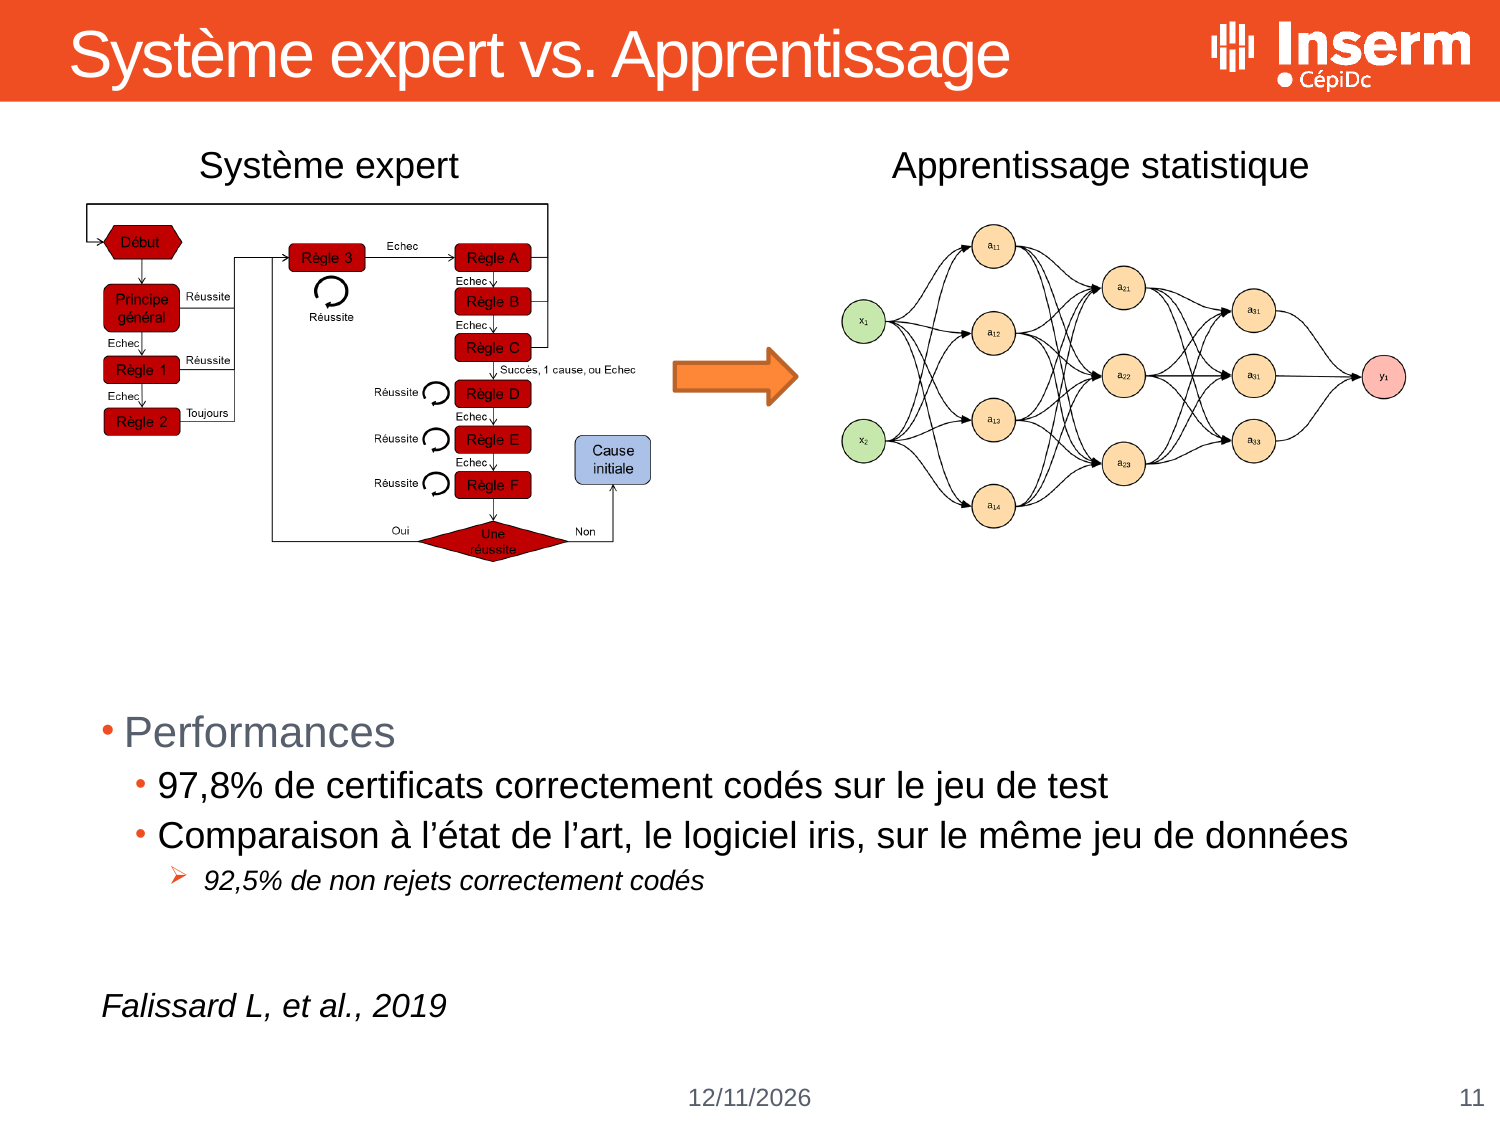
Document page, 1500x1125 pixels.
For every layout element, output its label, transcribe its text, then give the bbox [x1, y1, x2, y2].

text_box Falissard L, et al., 2019 [86, 976, 770, 1032]
picture [1210, 18, 1471, 95]
picture [86, 203, 651, 565]
picture [820, 203, 1427, 550]
text_box Performances 97,8% de certificats correctement codés sur le jeu de test Comparaison à l’état de l’art, le logiciel iris, sur le même jeu de données 92,5% de non rejets correctement codés [86, 696, 1402, 903]
text_box Apprentissage statistique [877, 134, 1345, 194]
text_box Système expert [160, 134, 498, 194]
title Système expert vs. Apprentissage [53, 14, 1211, 88]
text_box [672, 346, 799, 407]
